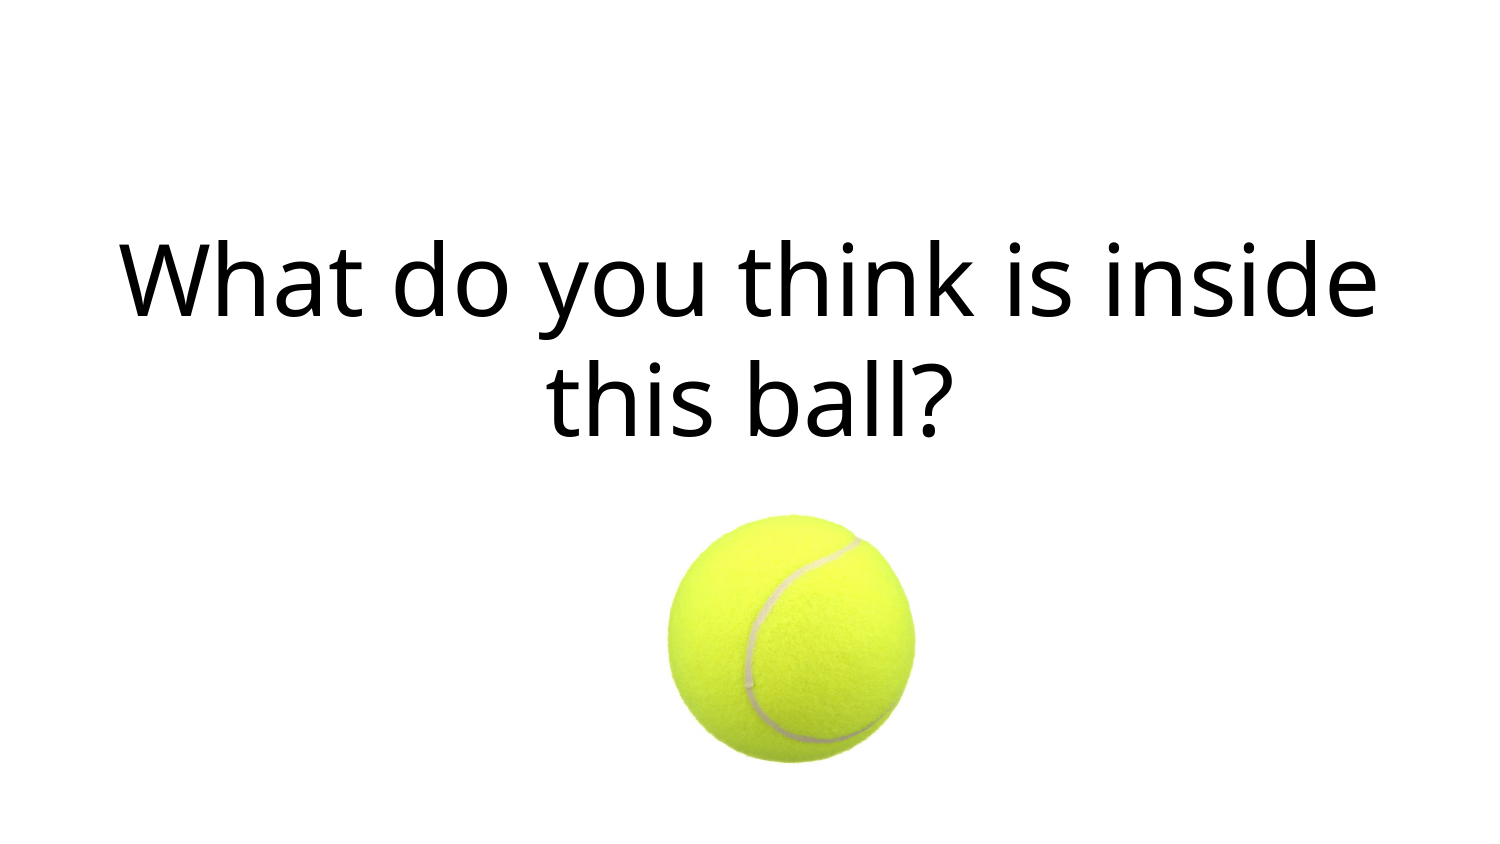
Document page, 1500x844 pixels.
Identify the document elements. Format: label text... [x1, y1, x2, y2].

picture [612, 460, 977, 825]
text_box What do you think is inside this ball? [70, 201, 1430, 422]
